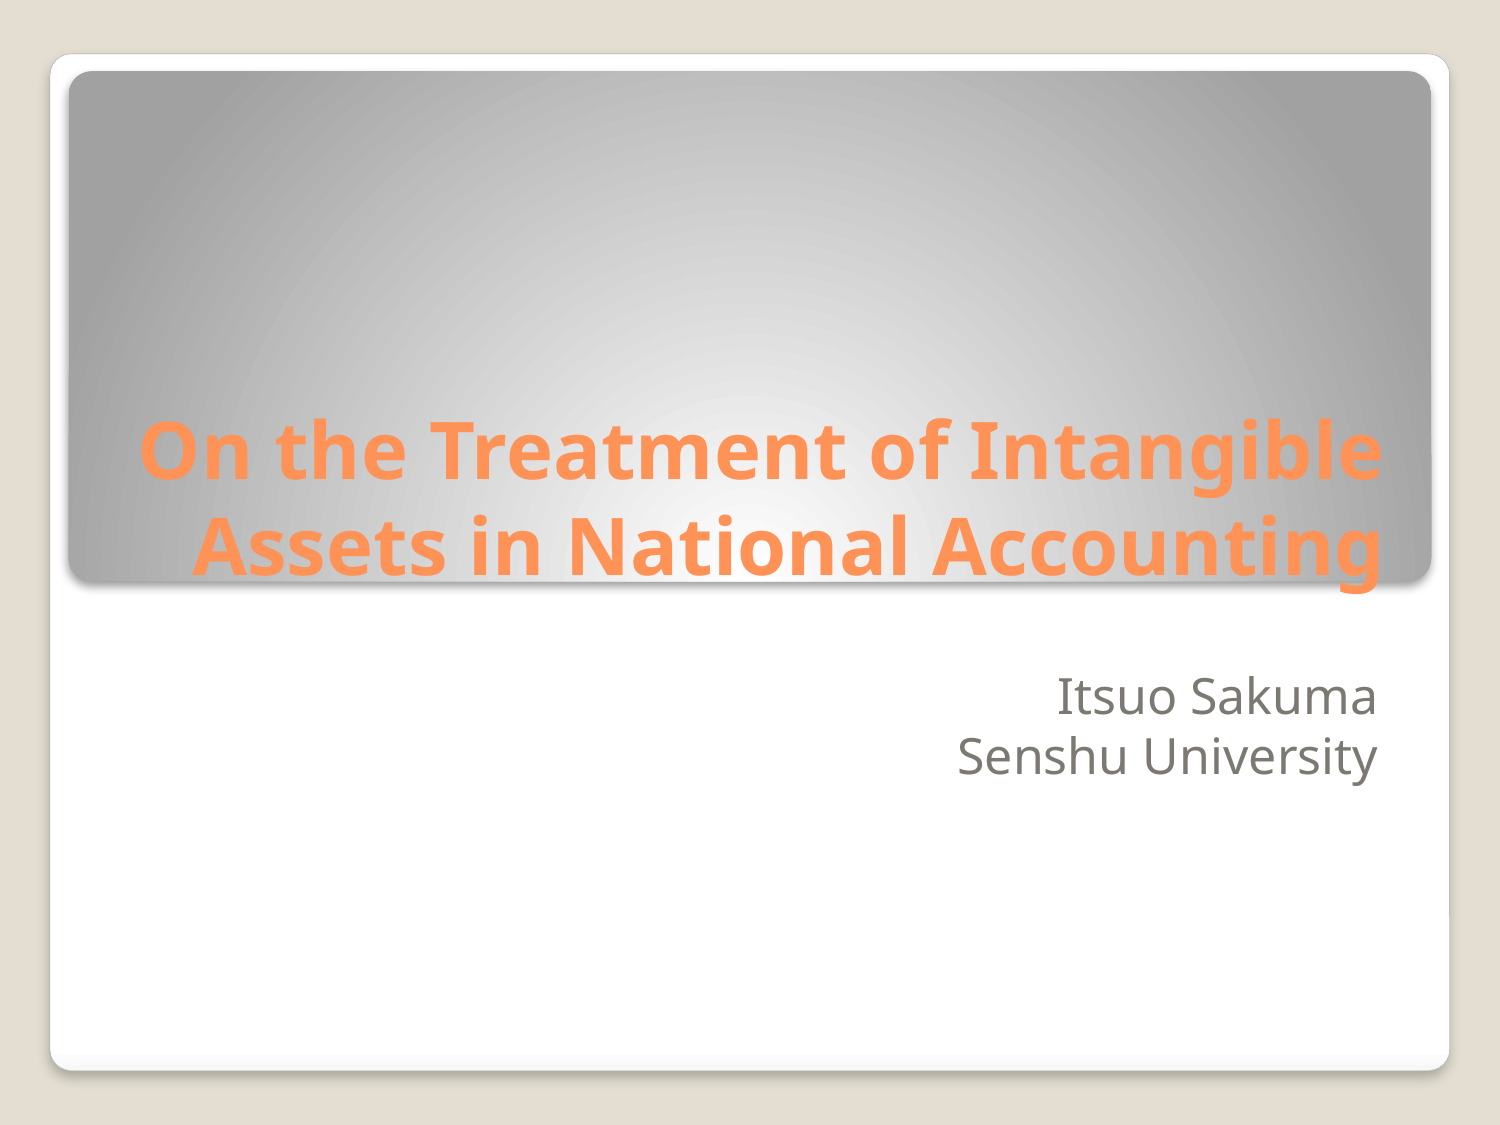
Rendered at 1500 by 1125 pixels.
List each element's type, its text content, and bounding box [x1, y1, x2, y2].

title On the Treatment of Intangible Assets in National Accounting [118, 298, 1394, 599]
subtitle Itsuo Sakuma Senshu University [118, 604, 1394, 821]
